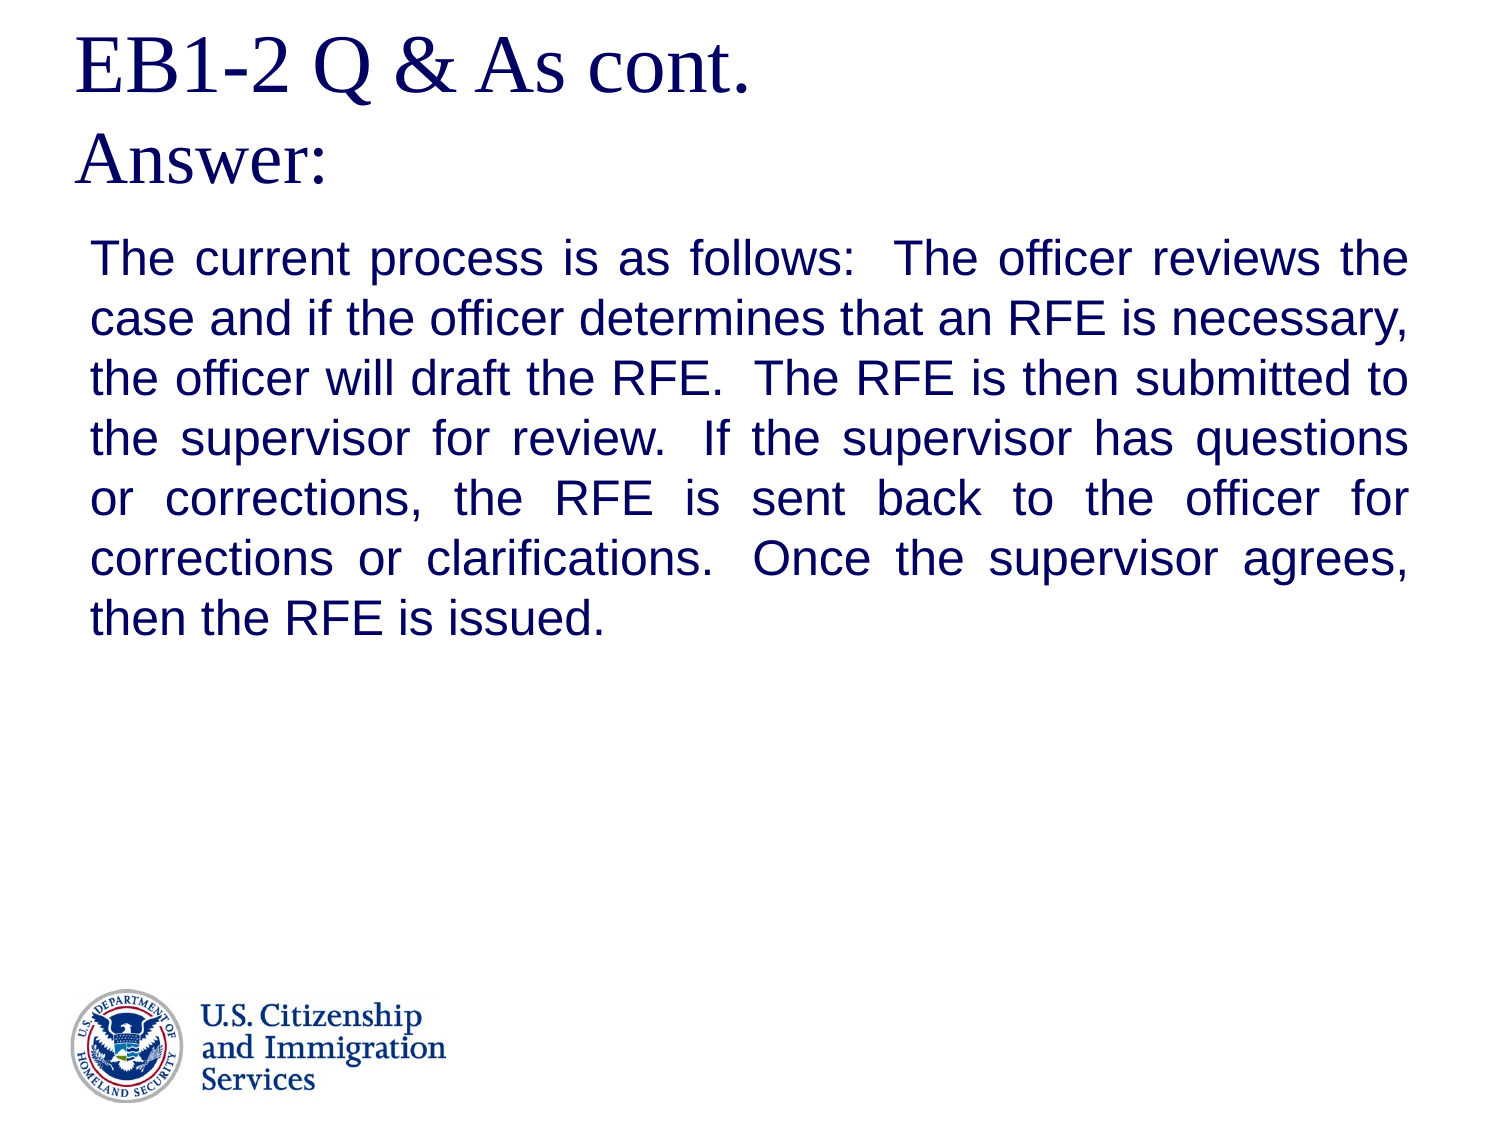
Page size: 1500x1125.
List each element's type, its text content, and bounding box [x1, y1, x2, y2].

title EB1-2 Q & As cont. Answer: [59, 34, 1286, 207]
list The current process is as follows: The officer reviews the case and if the officer determines that an RFE is necessary, the officer will draft the RFE. The RFE is then submitted to the supervisor for review. If the supervisor has questions or corrections, the RFE is sent back to the officer for corrections or clarifications. Once the supervisor agrees, then the RFE is issued. [75, 217, 1425, 961]
picture [70, 989, 446, 1103]
